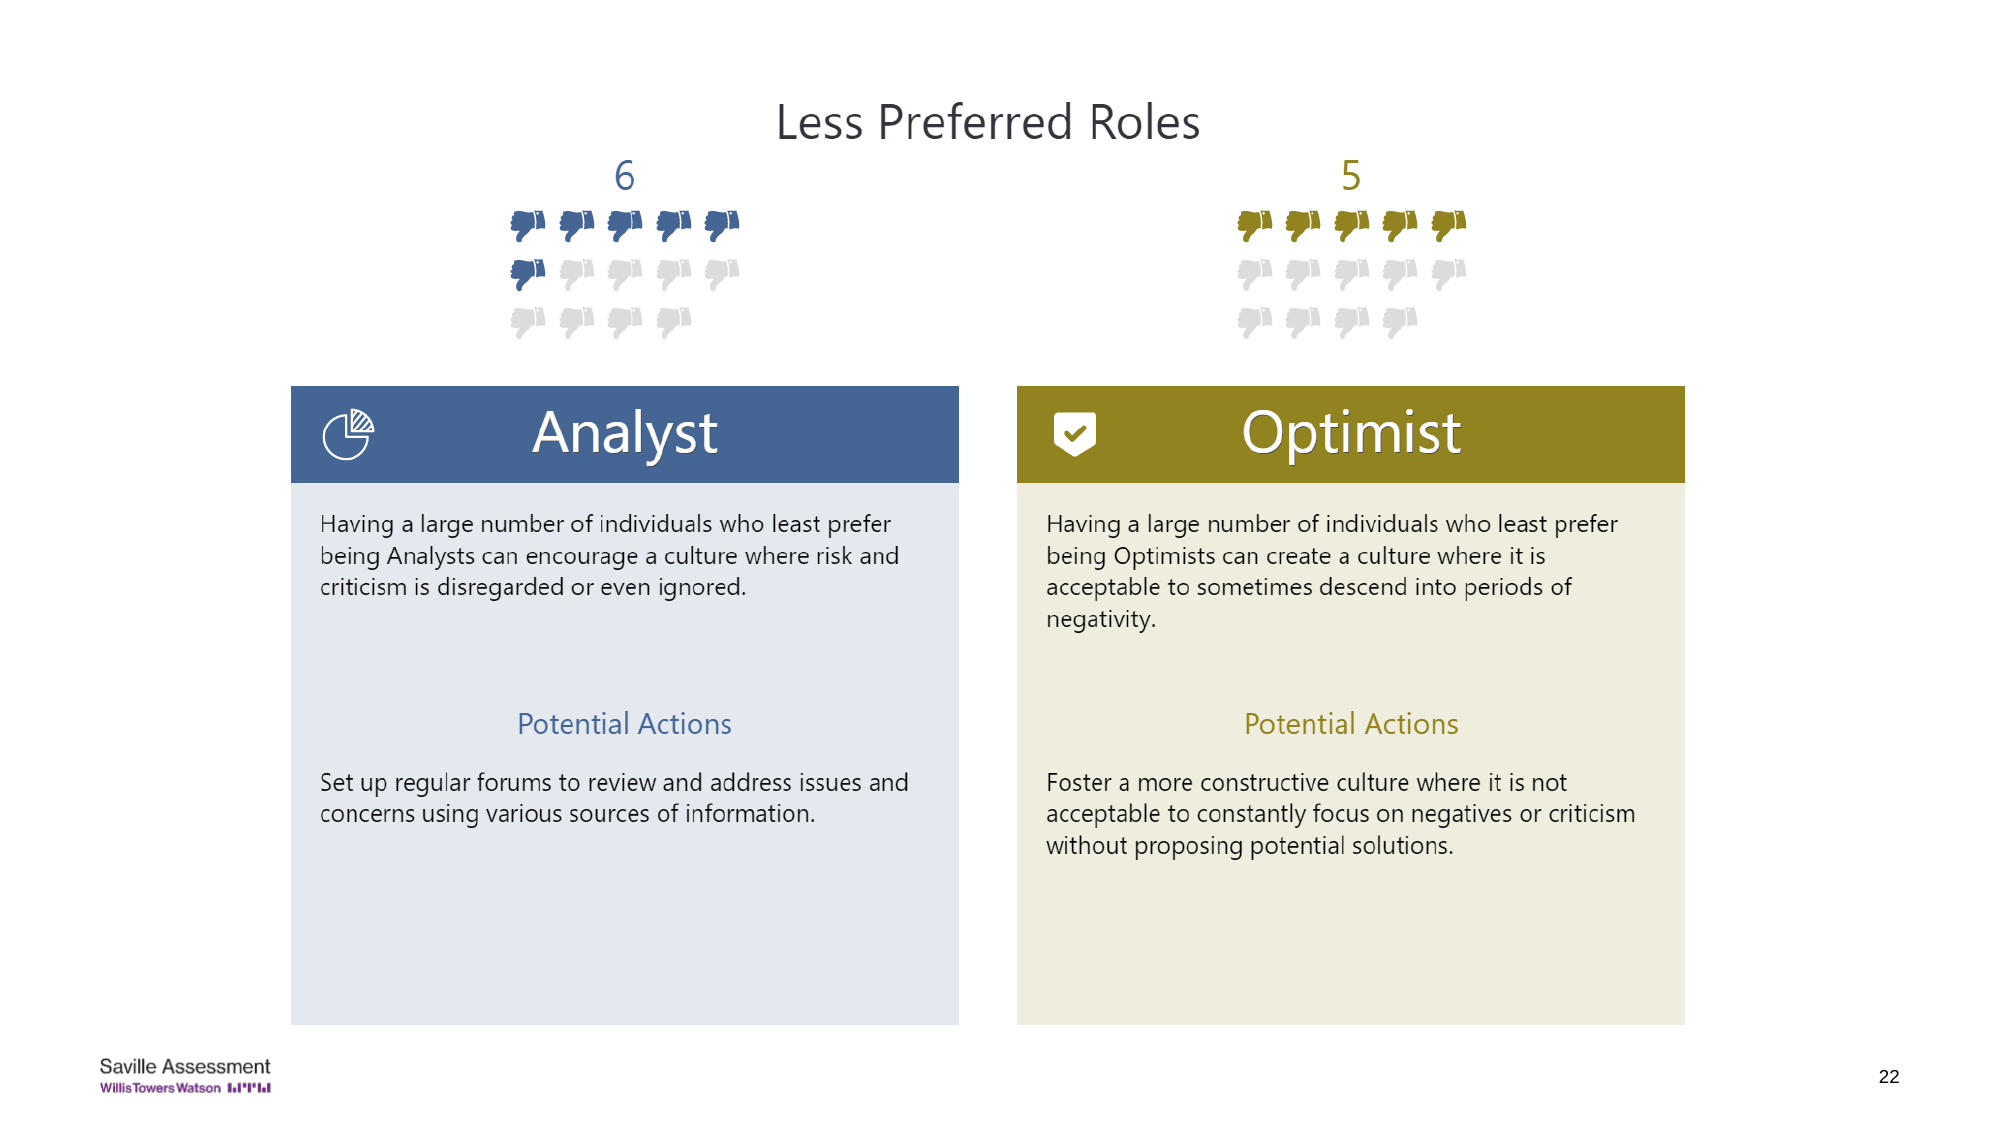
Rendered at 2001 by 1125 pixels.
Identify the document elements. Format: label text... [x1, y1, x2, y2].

picture [91, 85, 1714, 1102]
slide_number 22 [1816, 1064, 1900, 1087]
